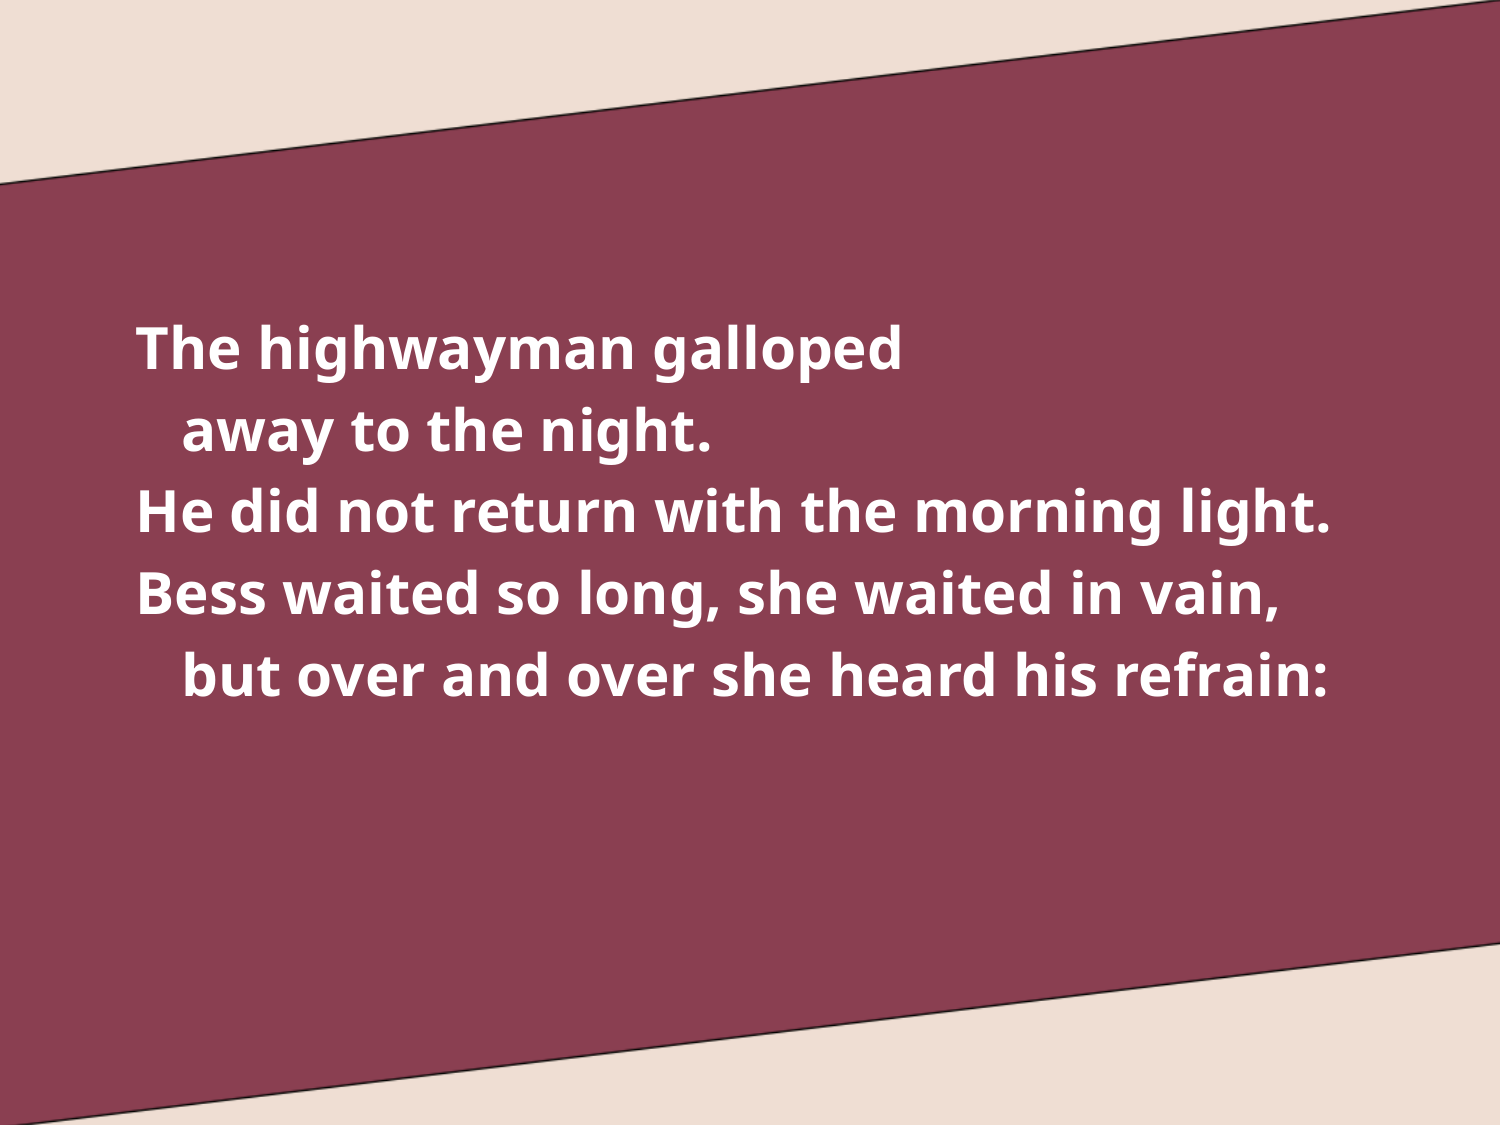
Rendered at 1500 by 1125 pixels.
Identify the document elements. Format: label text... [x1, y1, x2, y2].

list The highwayman galloped away to the night. He did not return with the morning light. Bess waited so long, she waited in vain, but over and over she heard his refrain: [120, 303, 1361, 957]
